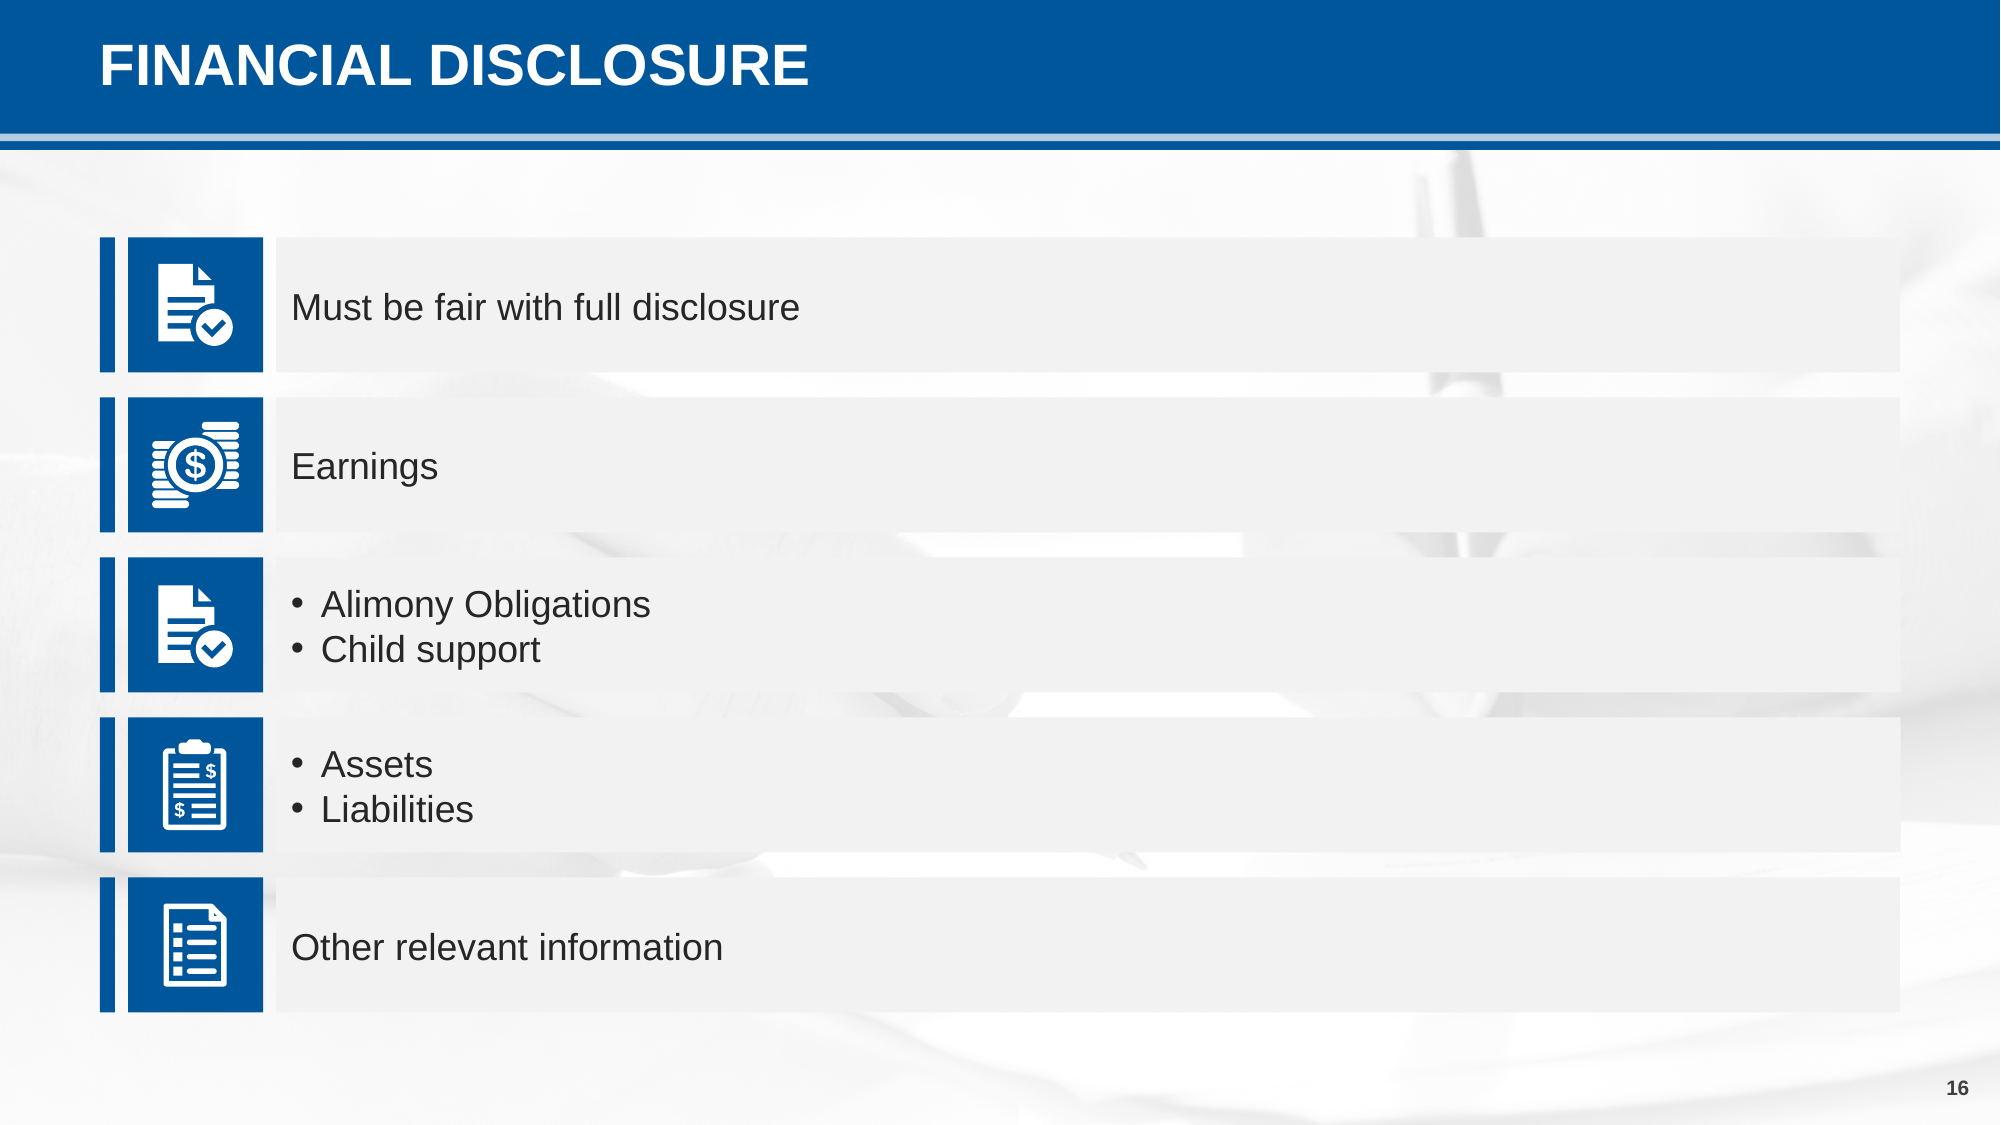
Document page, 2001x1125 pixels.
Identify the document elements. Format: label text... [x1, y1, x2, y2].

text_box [158, 263, 233, 346]
text_box [127, 236, 264, 373]
text_box [99, 556, 116, 693]
text_box [99, 396, 116, 533]
text_box [127, 556, 264, 693]
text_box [152, 421, 239, 509]
text_box Must be fair with full disclosure [275, 236, 1901, 373]
text_box [99, 716, 116, 853]
text_box [99, 876, 116, 1013]
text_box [158, 585, 233, 668]
text_box [163, 903, 227, 987]
text_box [127, 396, 264, 533]
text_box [162, 739, 227, 831]
text_box Earnings [275, 396, 1901, 533]
text_box Assets Liabilities [275, 716, 1902, 853]
text_box [127, 876, 264, 1013]
text_box [99, 236, 116, 373]
text_box [127, 716, 264, 853]
text_box Other relevant information [275, 876, 1901, 1013]
slide_number 16 [1921, 1048, 1994, 1125]
text_box Alimony Obligations Child support [275, 556, 1902, 693]
title FINANCIAL DISCLOSURE [99, 0, 1863, 134]
